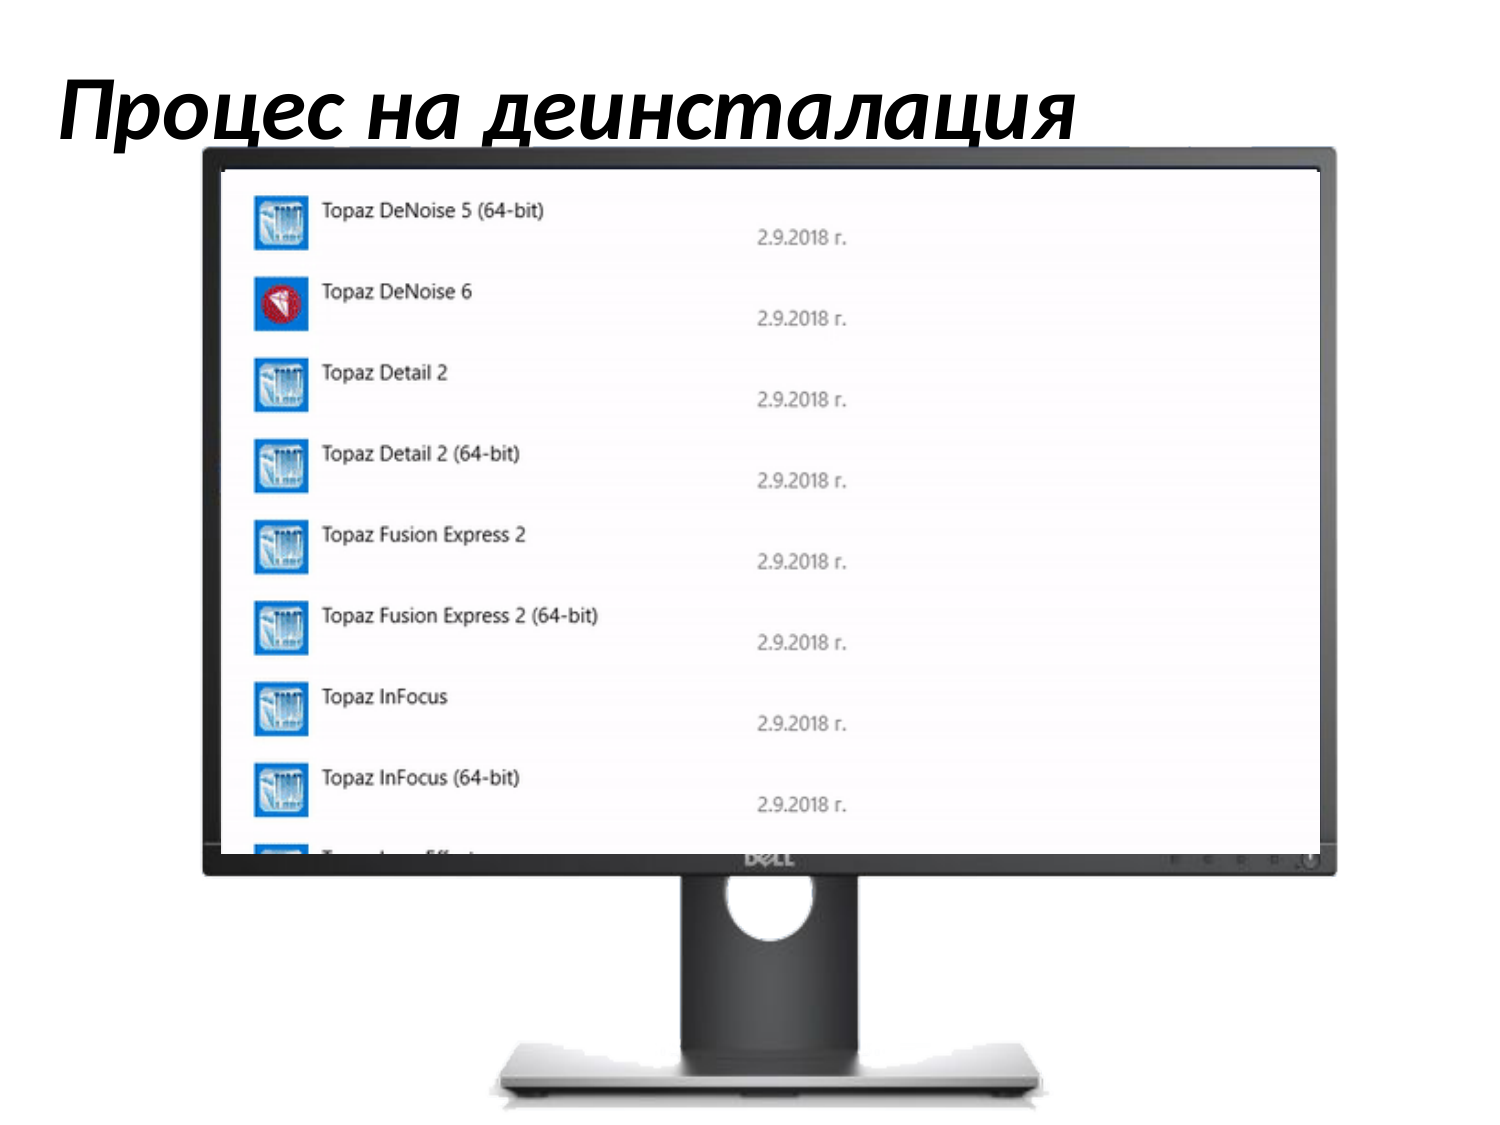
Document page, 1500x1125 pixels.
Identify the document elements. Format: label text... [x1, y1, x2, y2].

picture [197, 139, 1344, 1125]
text_box Процес на деинсталация [41, 30, 1500, 190]
